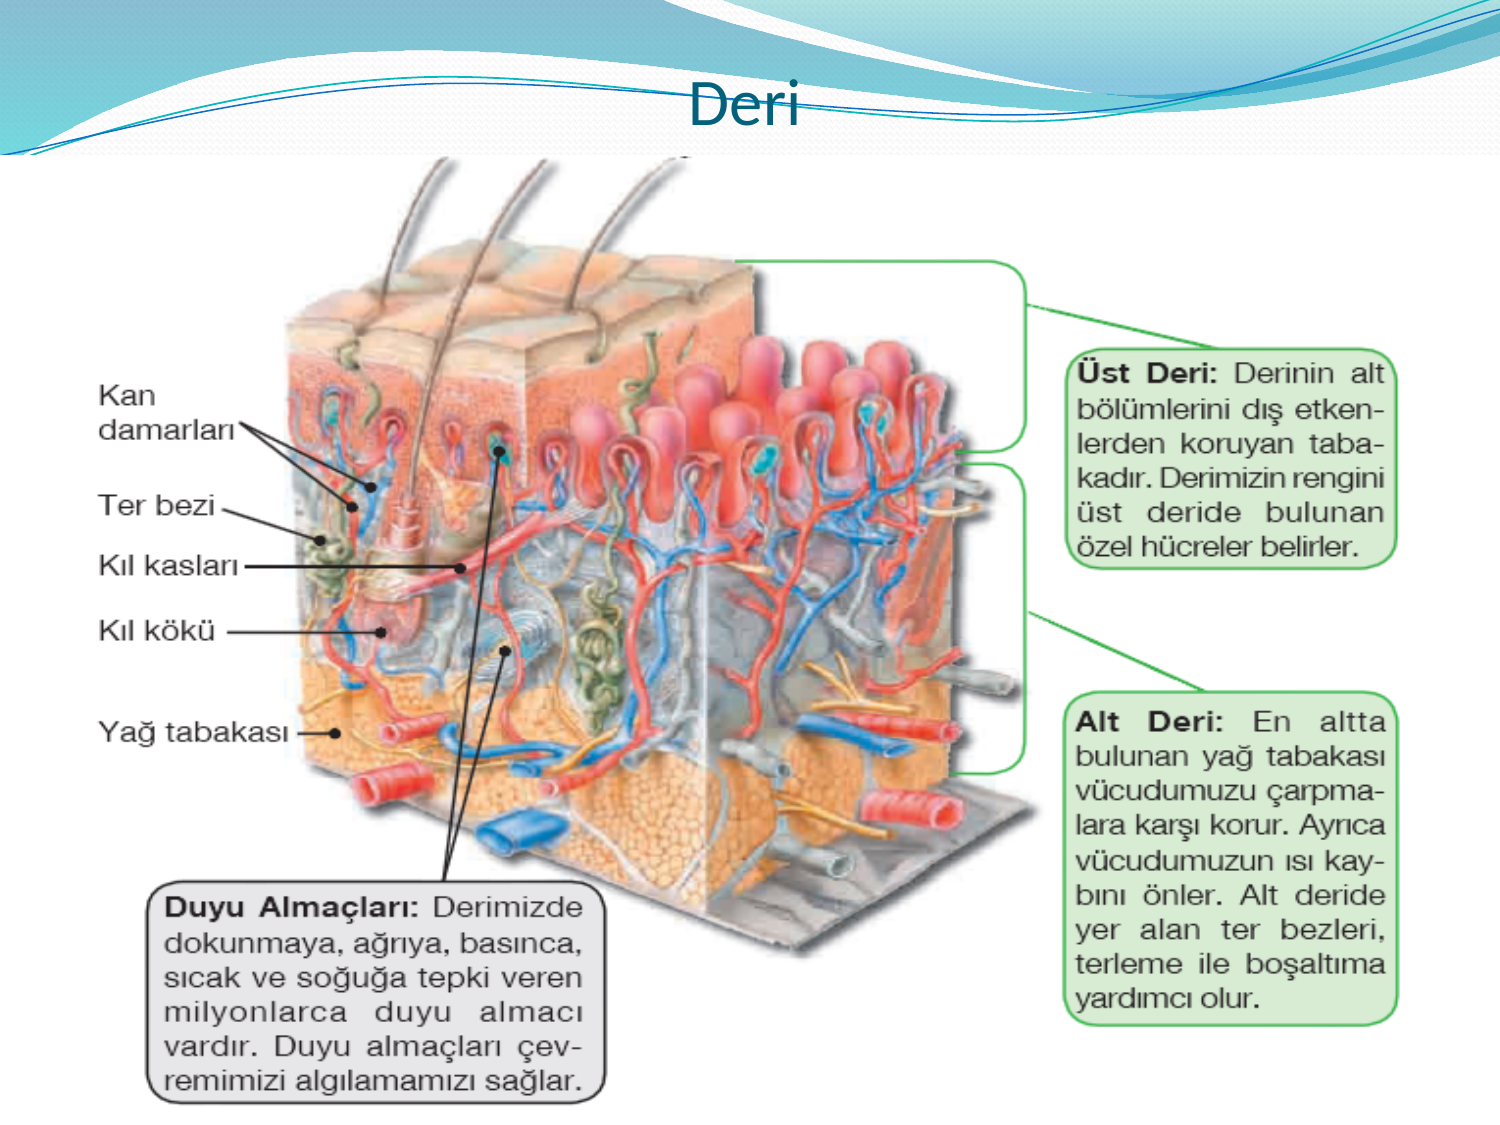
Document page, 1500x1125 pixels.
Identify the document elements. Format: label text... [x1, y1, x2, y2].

title Deri [70, 35, 1421, 139]
picture [0, 155, 1500, 1125]
